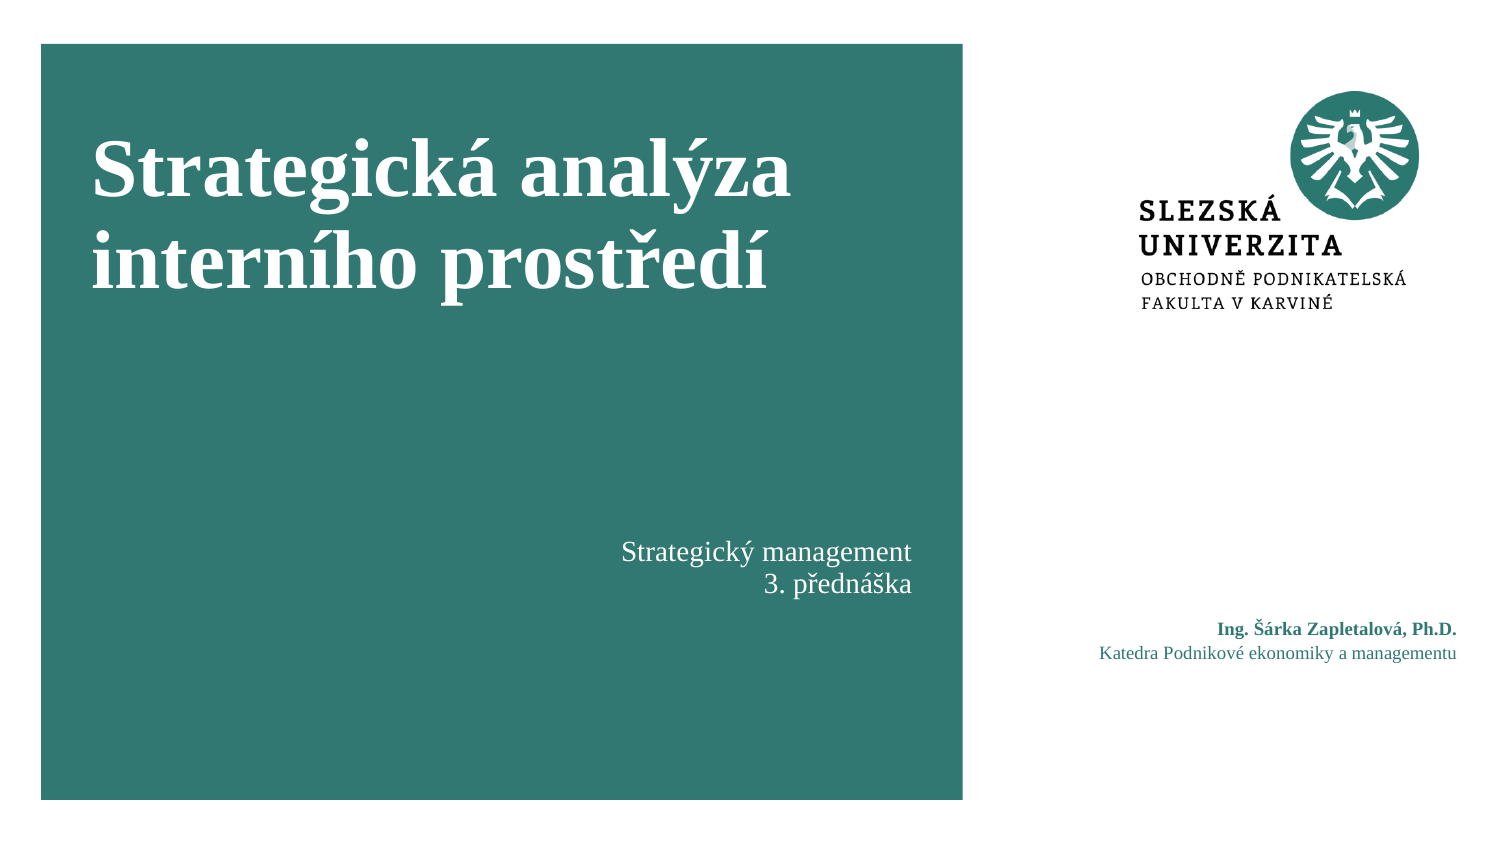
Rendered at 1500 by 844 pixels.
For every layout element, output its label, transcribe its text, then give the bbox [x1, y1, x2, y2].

text_box Ing. Šárka Zapletalová, Ph.D. Katedra Podnikové ekonomiky a managementu [1080, 610, 1472, 800]
subtitle Strategický management 3. přednáška [289, 528, 928, 753]
text_box [39, 42, 965, 802]
picture [1139, 90, 1419, 309]
title Strategická analýza interního prostředí [76, 114, 916, 470]
